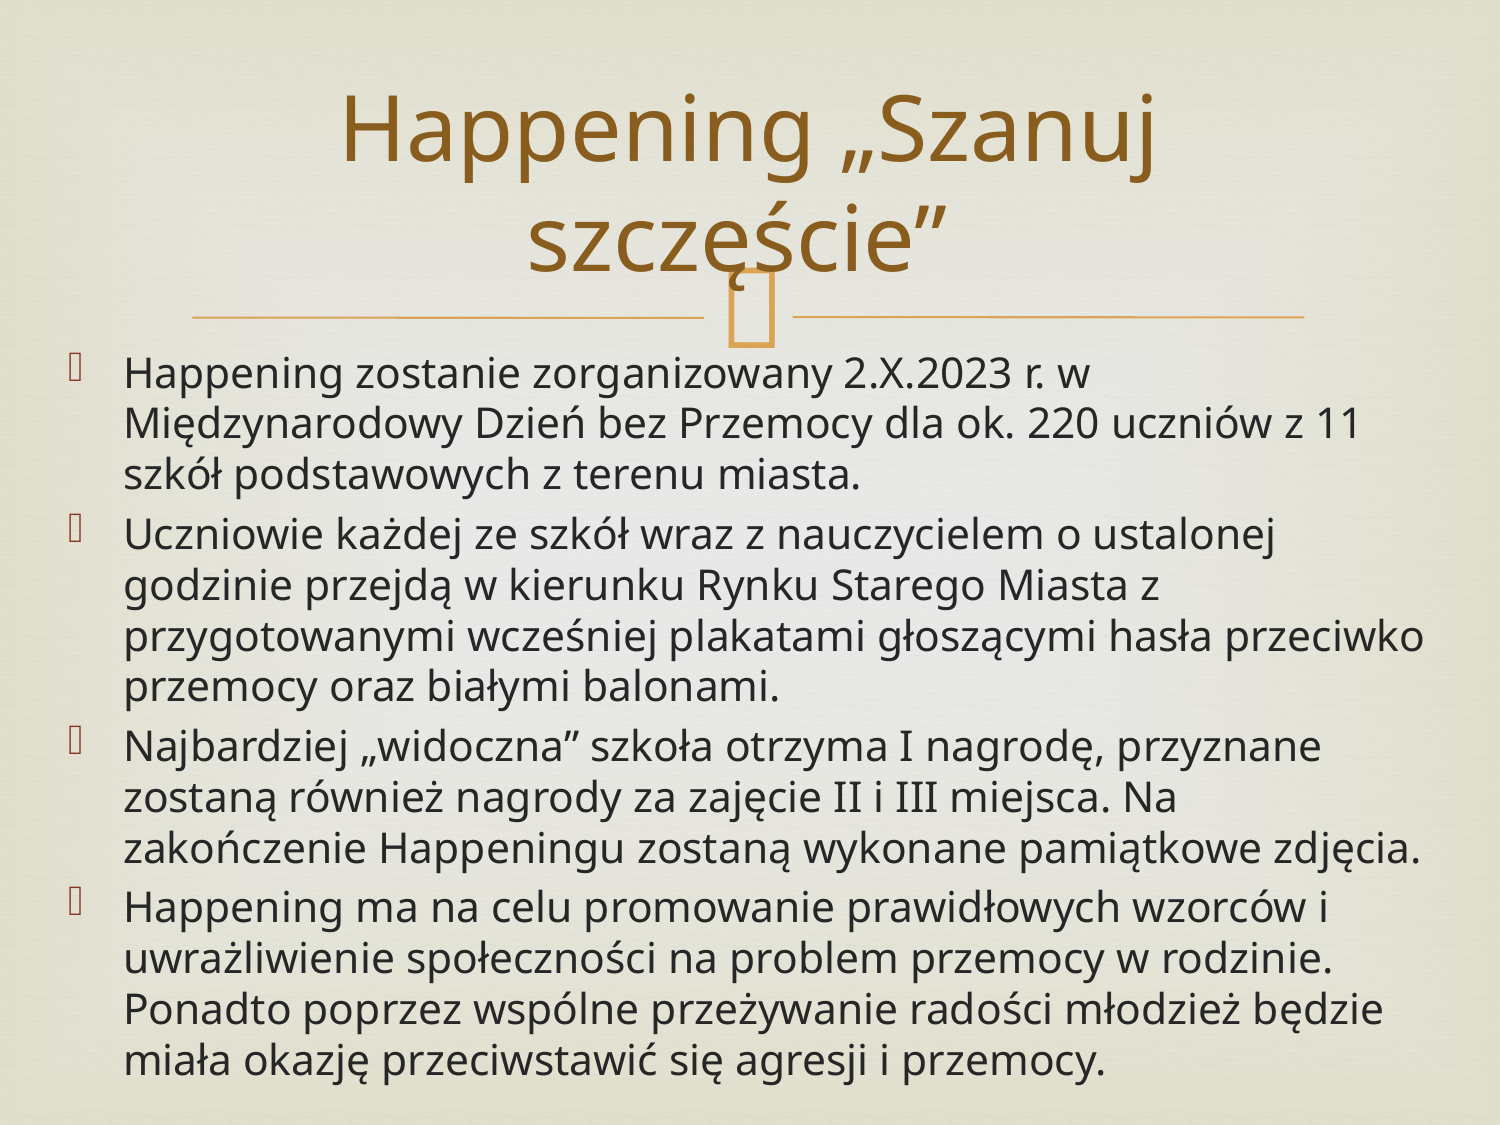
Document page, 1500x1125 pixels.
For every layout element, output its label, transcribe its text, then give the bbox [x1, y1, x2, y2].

title Happening „Szanuj szczęście” [112, 93, 1386, 267]
list Happening zostanie zorganizowany 2.X.2023 r. w Międzynarodowy Dzień bez Przemocy dla ok. 220 uczniów z 11 szkół podstawowych z terenu miasta. Uczniowie każdej ze szkół wraz z nauczycielem o ustalonej godzinie przejdą w kierunku Rynku Starego Miasta z przygotowanymi wcześniej plakatami głoszącymi hasła przeciwko przemocy oraz białymi balonami. Najbardziej „widoczna” szkoła otrzyma I nagrodę, przyznane zostaną również nagrody za zajęcie II i III miejsca. Na zakończenie Happeningu zostaną wykonane pamiątkowe zdjęcia. Happening ma na celu promowanie prawidłowych wzorców i uwrażliwienie społeczności na problem przemocy w rodzinie. Ponadto poprzez wspólne przeżywanie radości młodzież będzie miała okazję przeciwstawić się agresji i przemocy. [53, 338, 1447, 1106]
